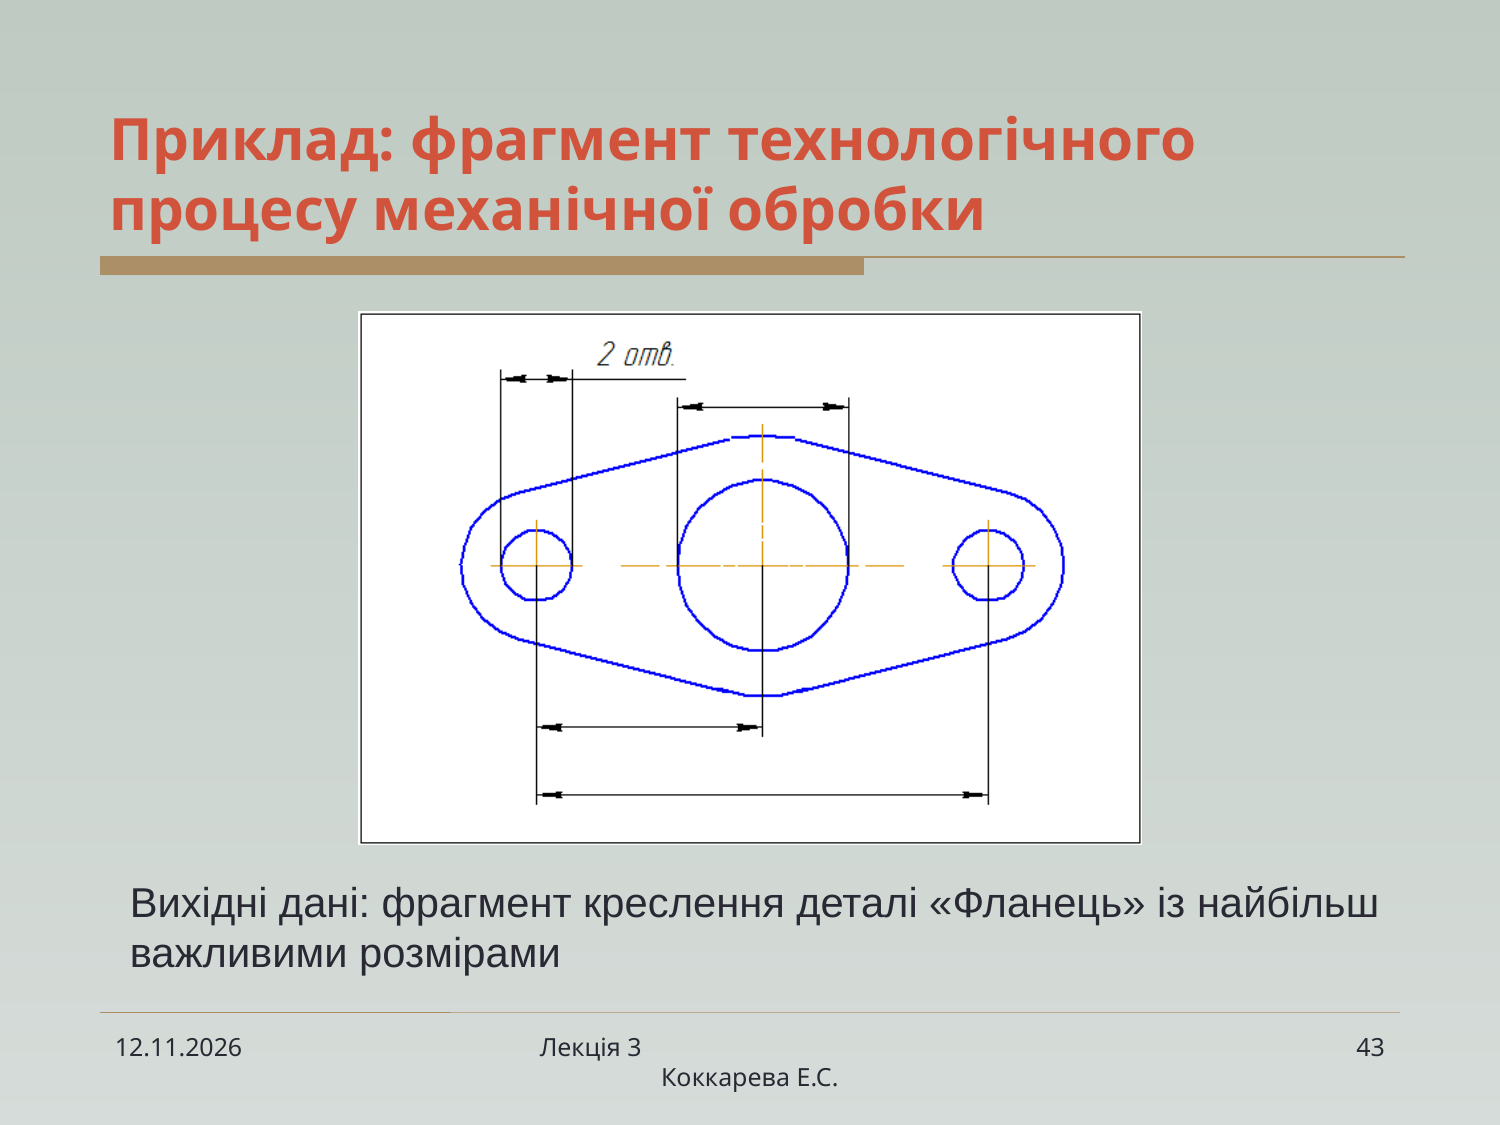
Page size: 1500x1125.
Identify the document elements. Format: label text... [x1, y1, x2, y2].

slide_number 43 [1074, 1024, 1400, 1103]
text_box Вихідні дані: фрагмент креслення деталі «Фланець» із найбільш важливими розмірами [115, 868, 1407, 984]
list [358, 311, 1142, 845]
footer Лекція 3 Коккарева Е.С. [512, 1024, 988, 1103]
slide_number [99, 1024, 425, 1103]
title Приклад: фрагмент технологічного процесу механічної обробки [94, 50, 1407, 250]
